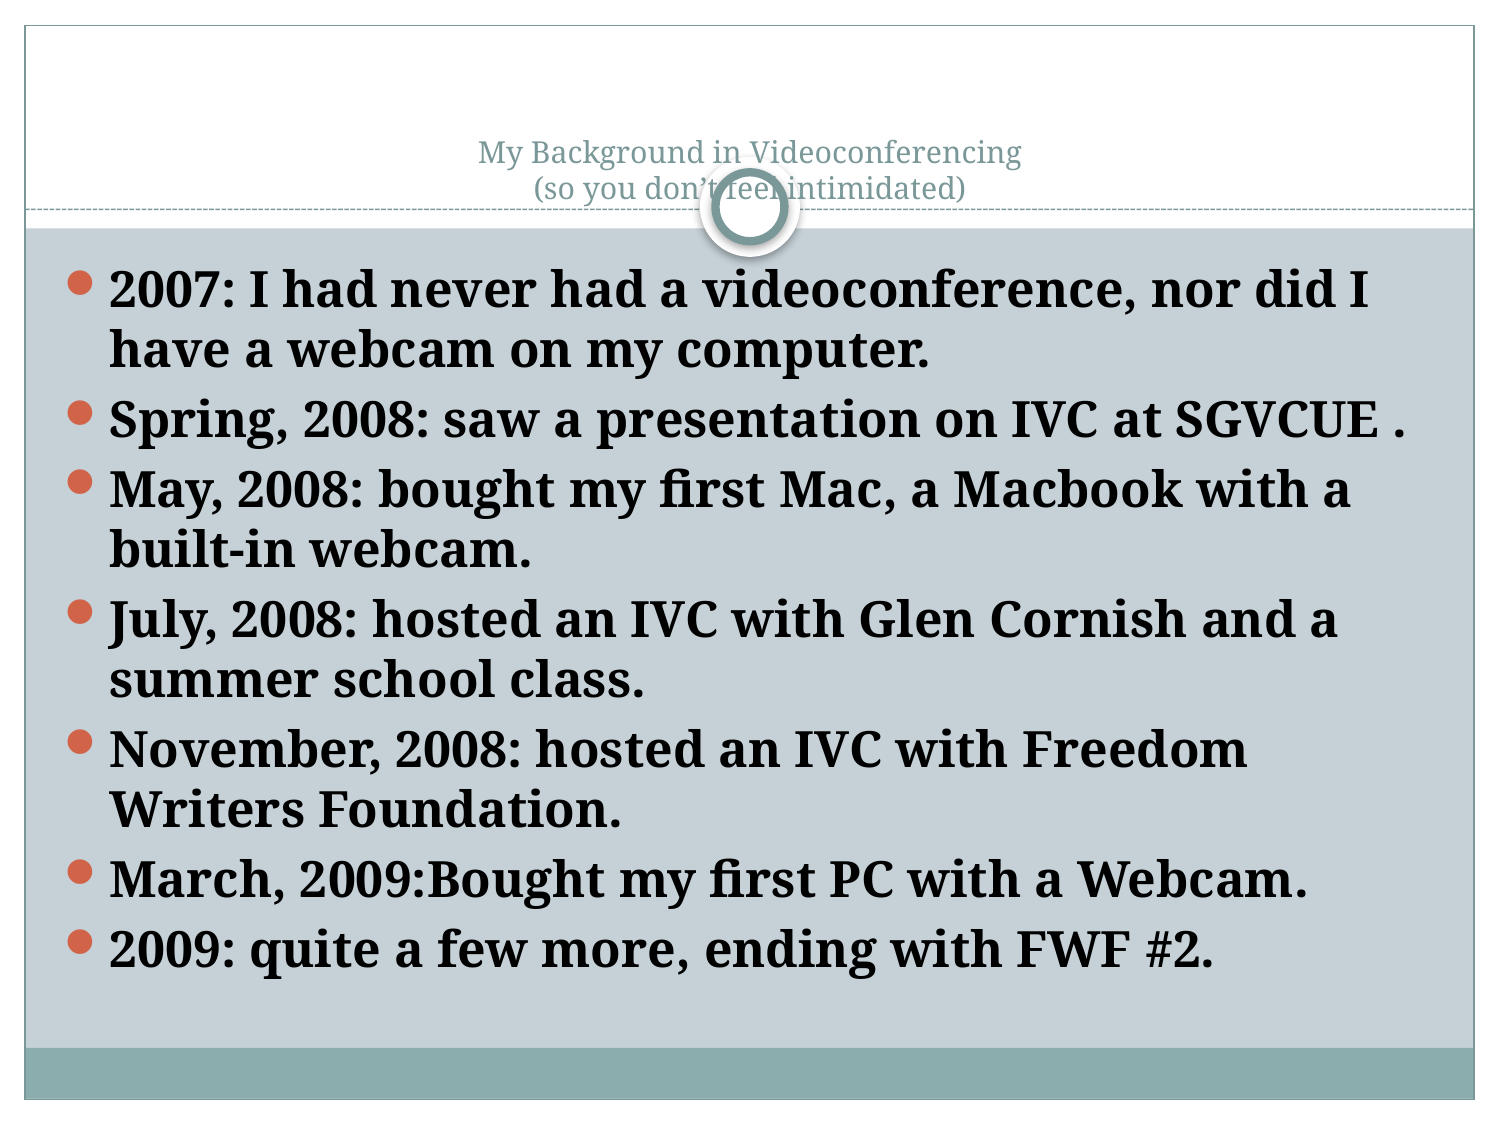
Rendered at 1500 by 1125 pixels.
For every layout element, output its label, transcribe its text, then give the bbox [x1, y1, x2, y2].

title My Background in Videoconferencing (so you don’t feel intimidated) [50, 125, 1450, 250]
list 2007: I had never had a videoconference, nor did I have a webcam on my computer. Spring, 2008: saw a presentation on IVC at SGVCUE . May, 2008: bought my first Mac, a Macbook with a built-in webcam. July, 2008: hosted an IVC with Glen Cornish and a summer school class. November, 2008: hosted an IVC with Freedom Writers Foundation. March, 2009:Bought my first PC with a Webcam. 2009: quite a few more, ending with FWF #2. [49, 250, 1445, 1001]
